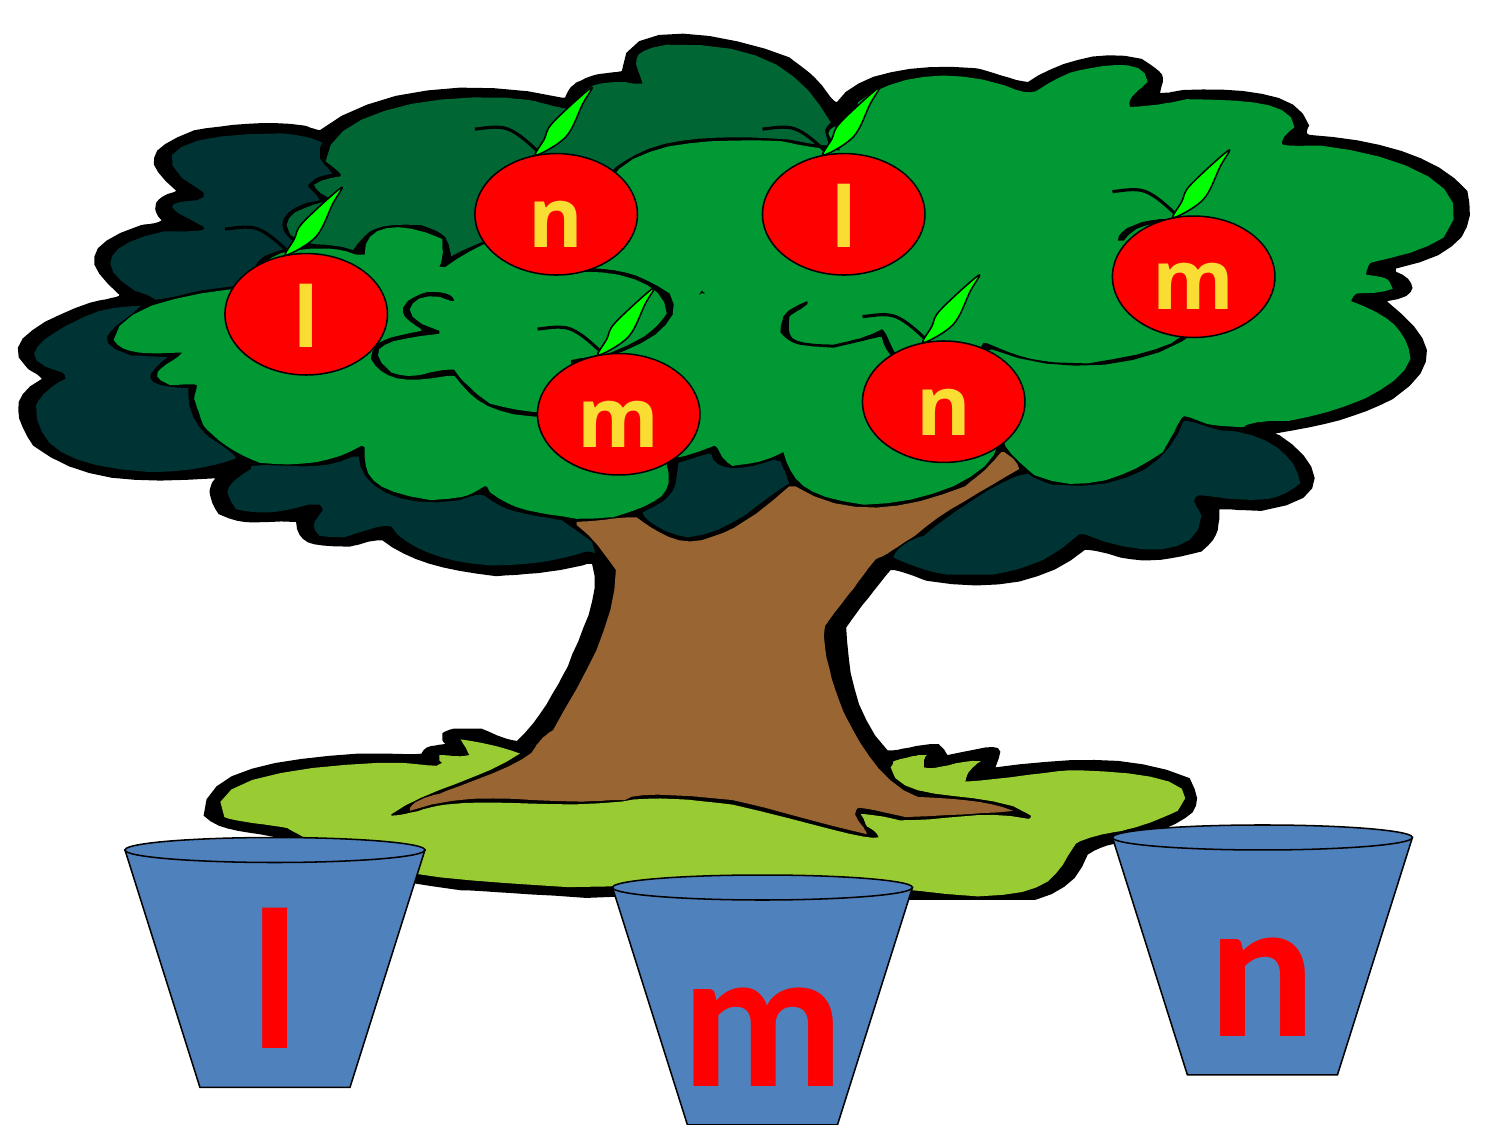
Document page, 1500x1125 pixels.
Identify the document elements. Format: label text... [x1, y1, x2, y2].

text_box l [143, 908, 407, 1088]
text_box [224, 212, 388, 376]
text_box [537, 312, 701, 476]
picture [0, 0, 1500, 901]
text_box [474, 112, 638, 276]
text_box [862, 299, 1026, 463]
text_box m [618, 908, 906, 1125]
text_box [1112, 174, 1276, 338]
text_box n [1134, 908, 1391, 1075]
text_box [762, 112, 926, 276]
